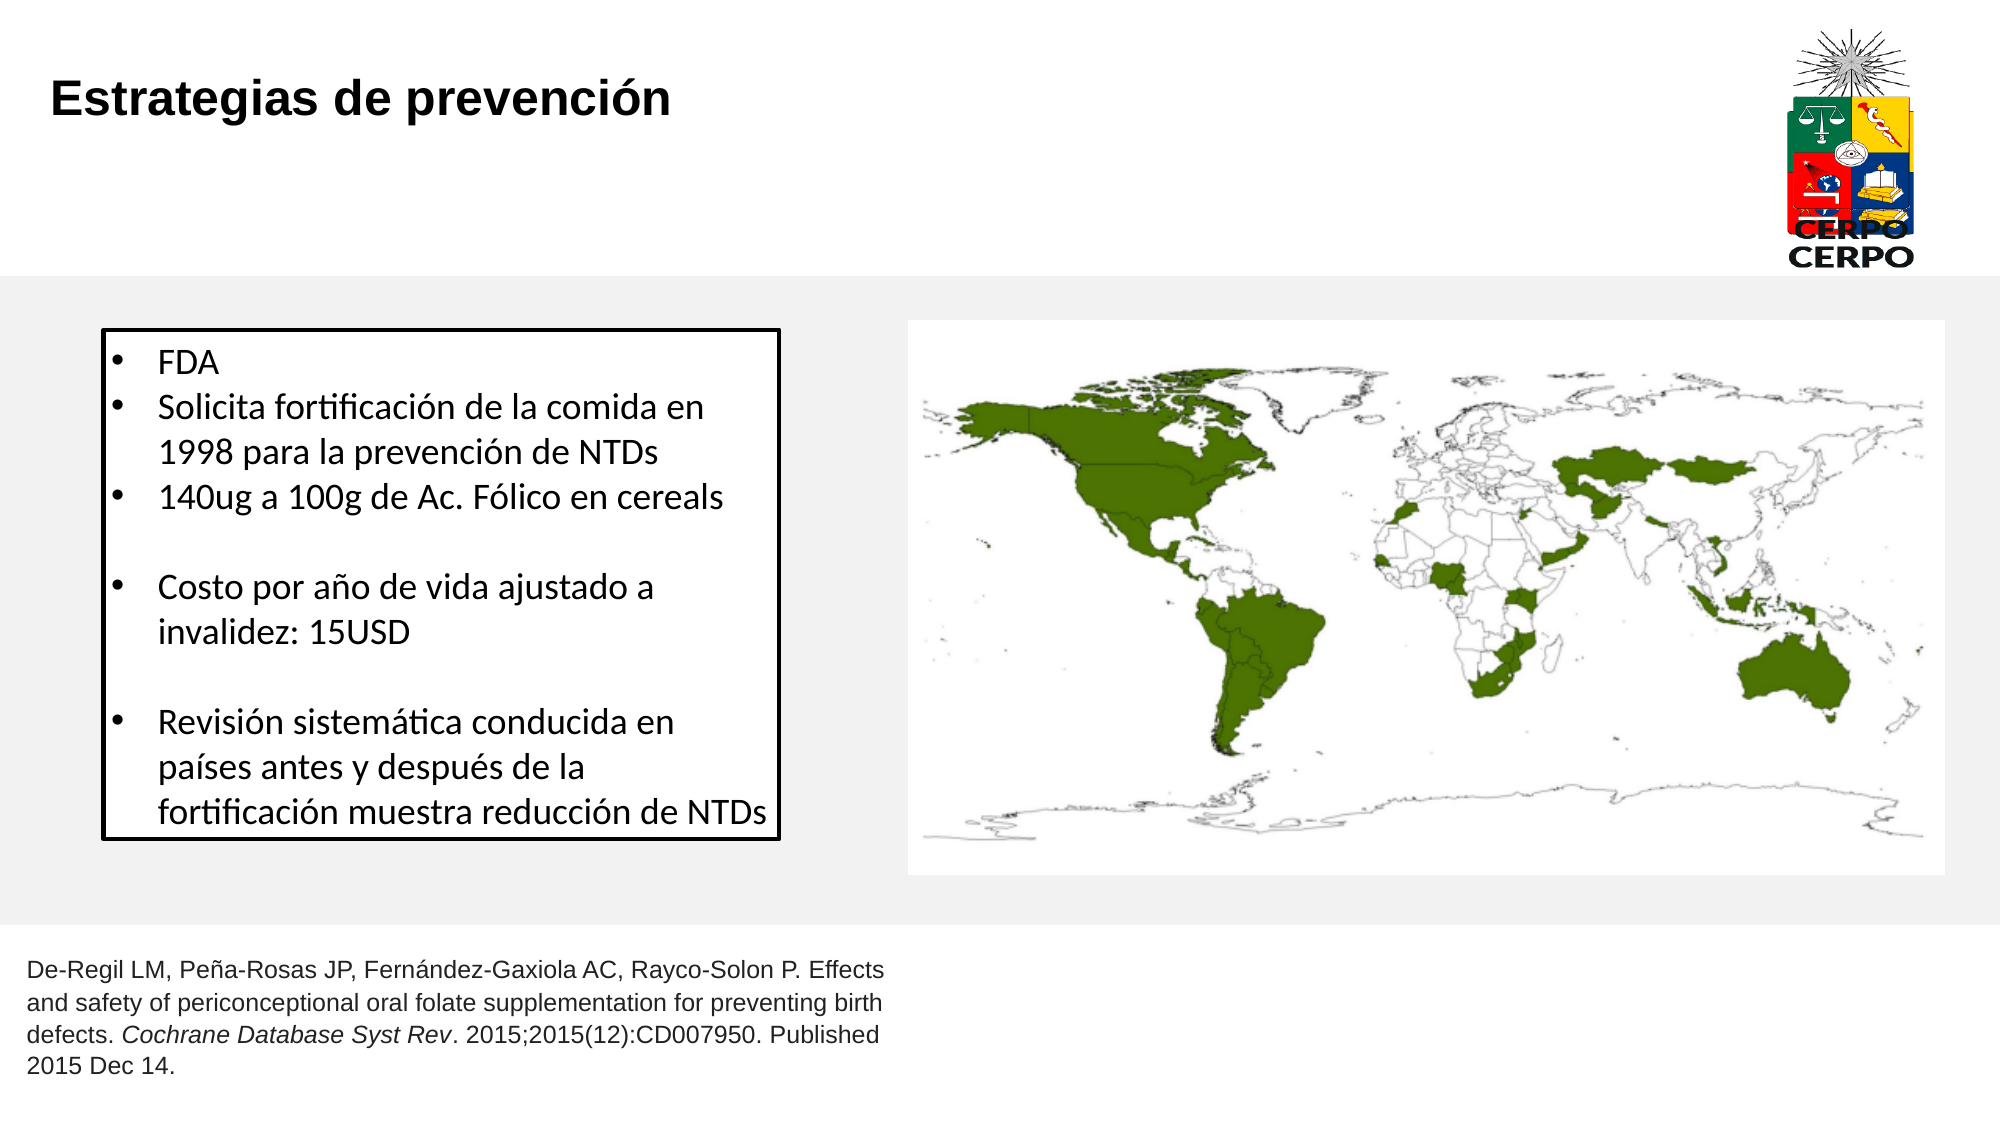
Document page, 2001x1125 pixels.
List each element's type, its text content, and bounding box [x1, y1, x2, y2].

picture [1786, 29, 1914, 273]
text_box Estrategias de prevención [35, 58, 1132, 134]
text_box De-Regil LM, Peña-Rosas JP, Fernández-Gaxiola AC, Rayco-Solon P. Effects and safety of periconceptional oral folate supplementation for preventing birth defects. Cochrane Database Syst Rev. 2015;2015(12):CD007950. Published 2015 Dec 14. [11, 944, 927, 1040]
picture [908, 320, 1945, 875]
text_box FDA Solicita fortificación de la comida en 1998 para la prevención de NTDs 140ug a 100g de Ac. Fólico en cereals Costo por año de vida ajustado a invalidez: 15USD Revisión sistemática conducida en países antes y después de la fortificación muestra reducción de NTDs [103, 329, 779, 840]
